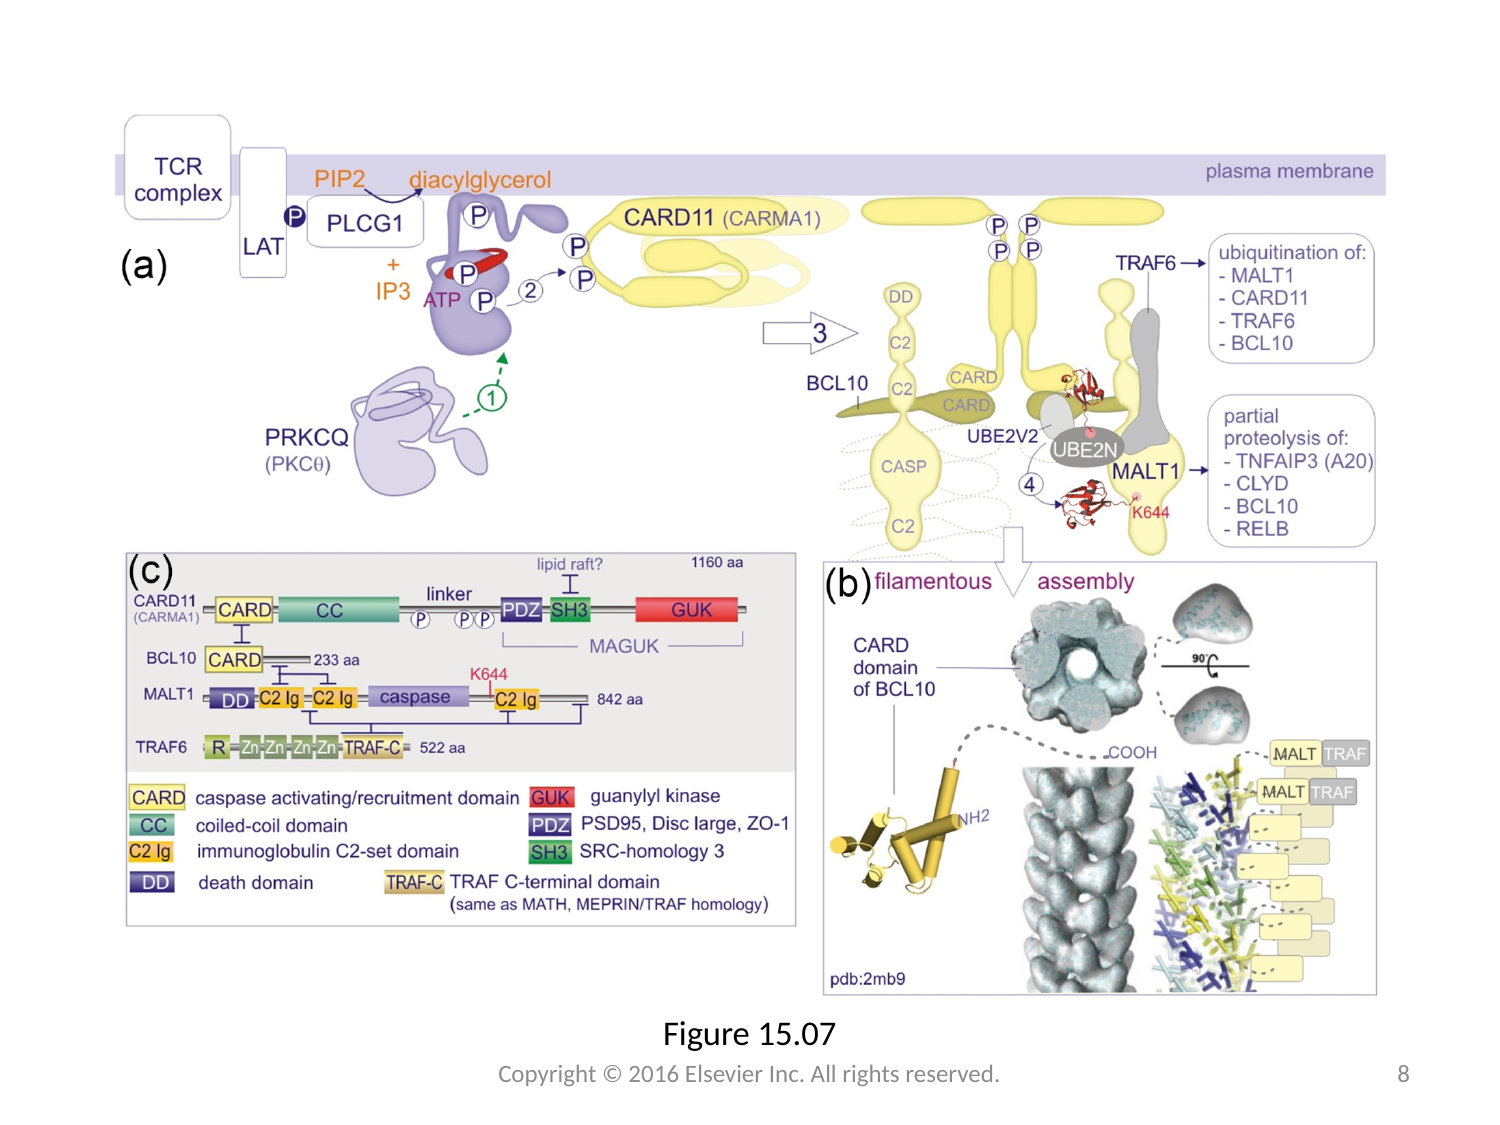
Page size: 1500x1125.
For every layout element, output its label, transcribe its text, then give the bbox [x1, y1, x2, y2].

footer Copyright © 2016 Elsevier Inc. All rights reserved. [474, 1070, 1025, 1103]
slide_number 8 [1074, 1042, 1425, 1103]
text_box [112, 112, 1388, 1061]
